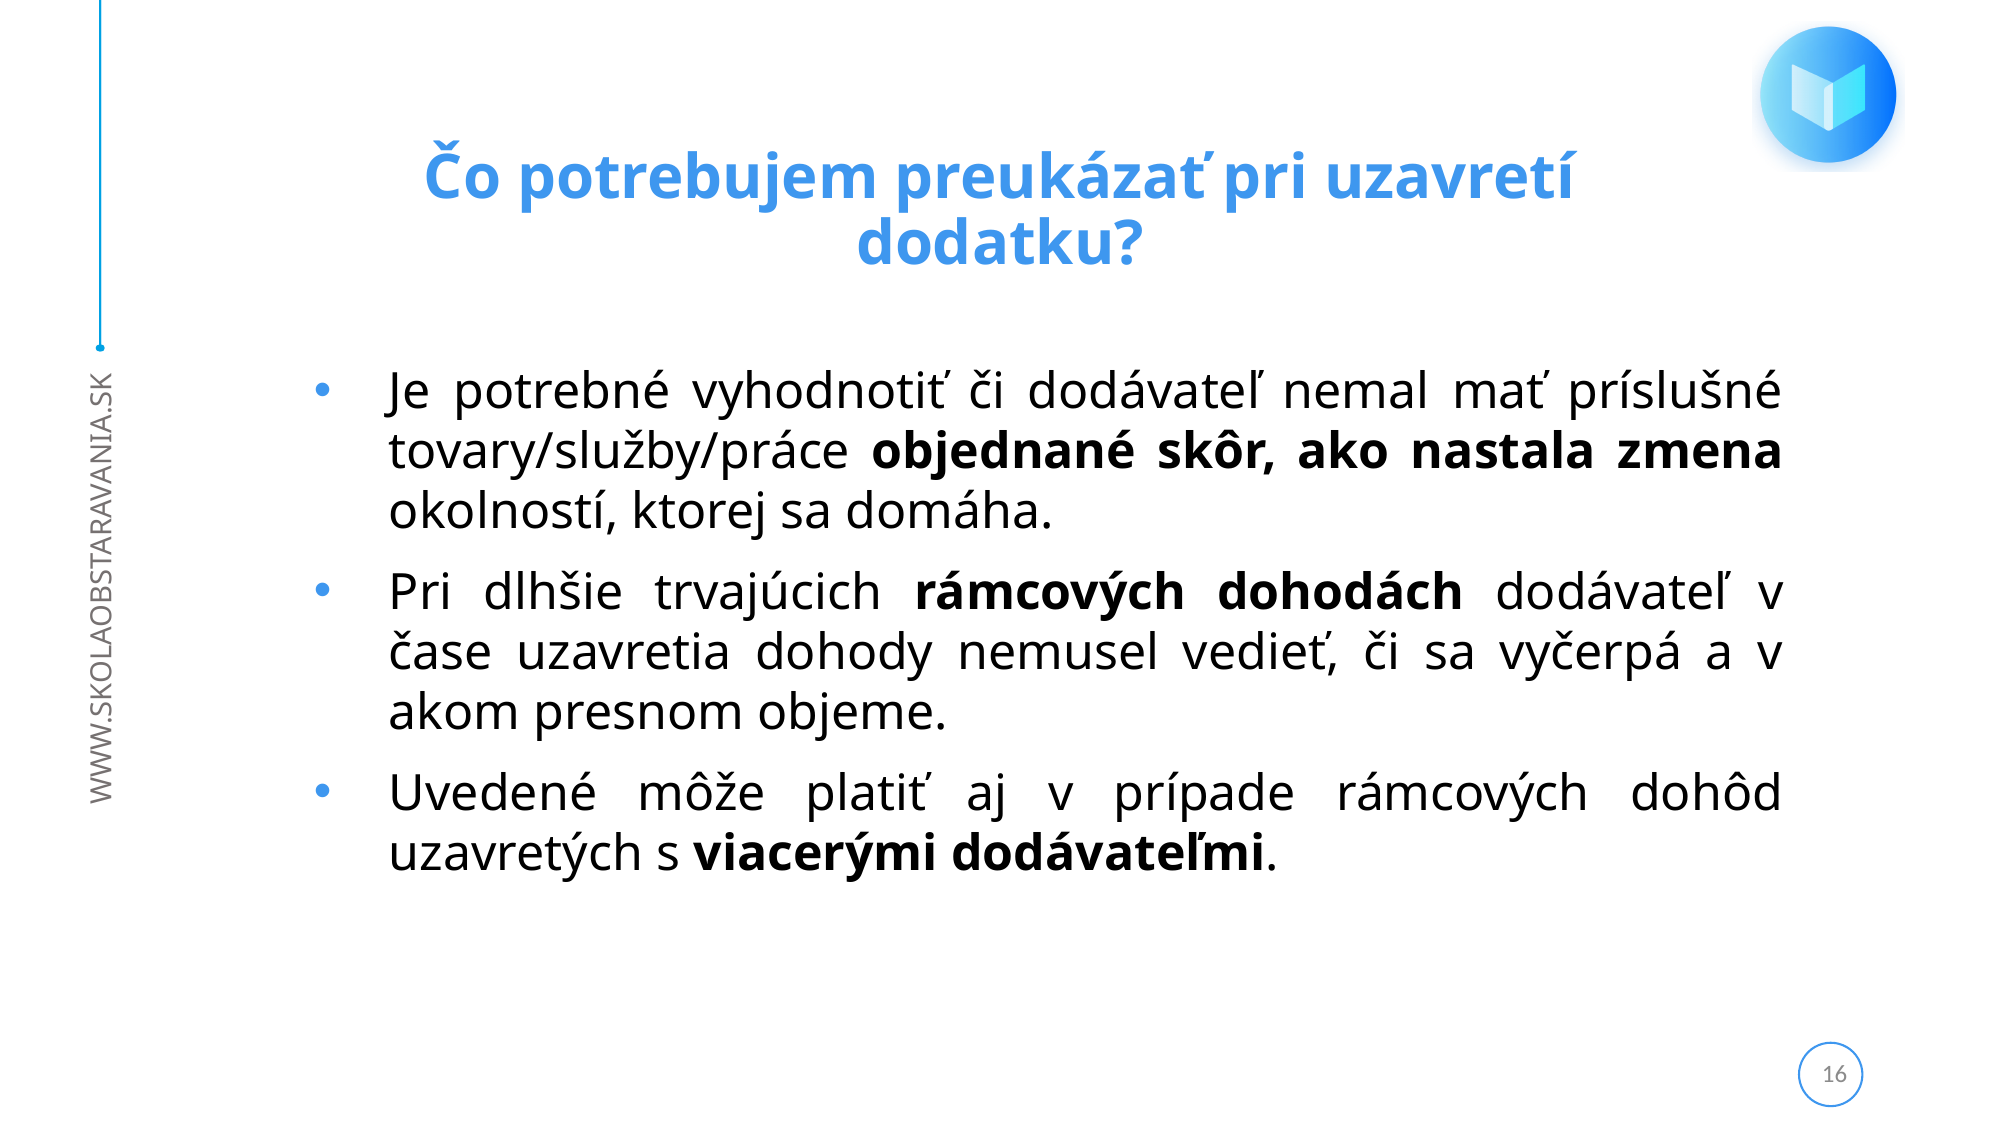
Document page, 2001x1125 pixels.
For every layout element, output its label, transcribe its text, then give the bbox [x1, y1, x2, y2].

text_box www.skolaobstaravania.sk [74, 305, 125, 820]
slide_number 16 [1412, 1042, 1863, 1103]
title Čo potrebujem preukázať pri uzavretí dodatku? [297, 136, 1703, 286]
picture [1752, 21, 1905, 172]
subtitle Je potrebné vyhodnotiť či dodávateľ nemal mať príslušné tovary/služby/práce objednané skôr, ako nastala zmena okolností, ktorej sa domáha. Pri dlhšie trvajúcich rámcových dohodách dodávateľ v čase uzavretia dohody nemusel vedieť, či sa vyčerpá a v akom presnom objeme. Uvedené môže platiť aj v prípade rámcových dohôd uzavretých s viacerými dodávateľmi. [299, 351, 1799, 979]
text_box [1817, 1103, 1845, 1107]
